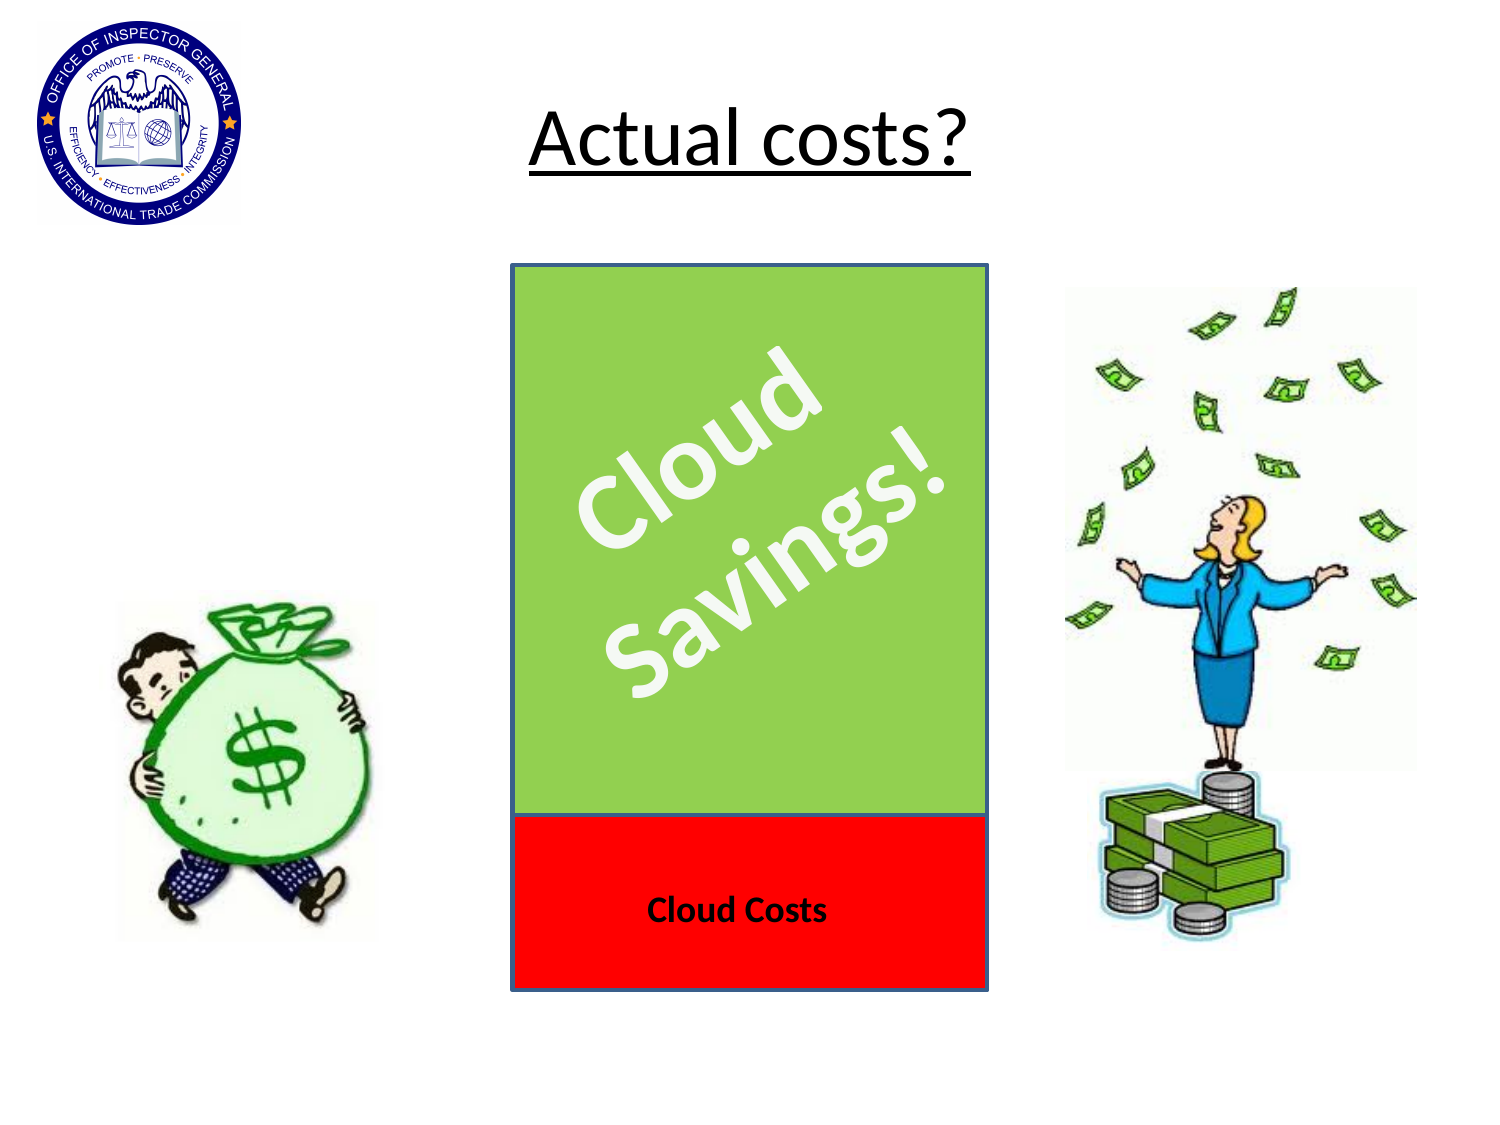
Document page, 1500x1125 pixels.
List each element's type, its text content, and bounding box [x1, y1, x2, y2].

text_box Cloud Savings! [437, 235, 1026, 769]
text_box [881, 263, 989, 416]
text_box [510, 813, 989, 992]
text_box [510, 263, 820, 483]
picture [1064, 286, 1417, 951]
picture [99, 590, 401, 951]
text_box Actual costs? [244, 74, 1450, 190]
picture [37, 21, 241, 226]
text_box [510, 495, 989, 813]
text_box Cloud Costs [587, 877, 888, 938]
